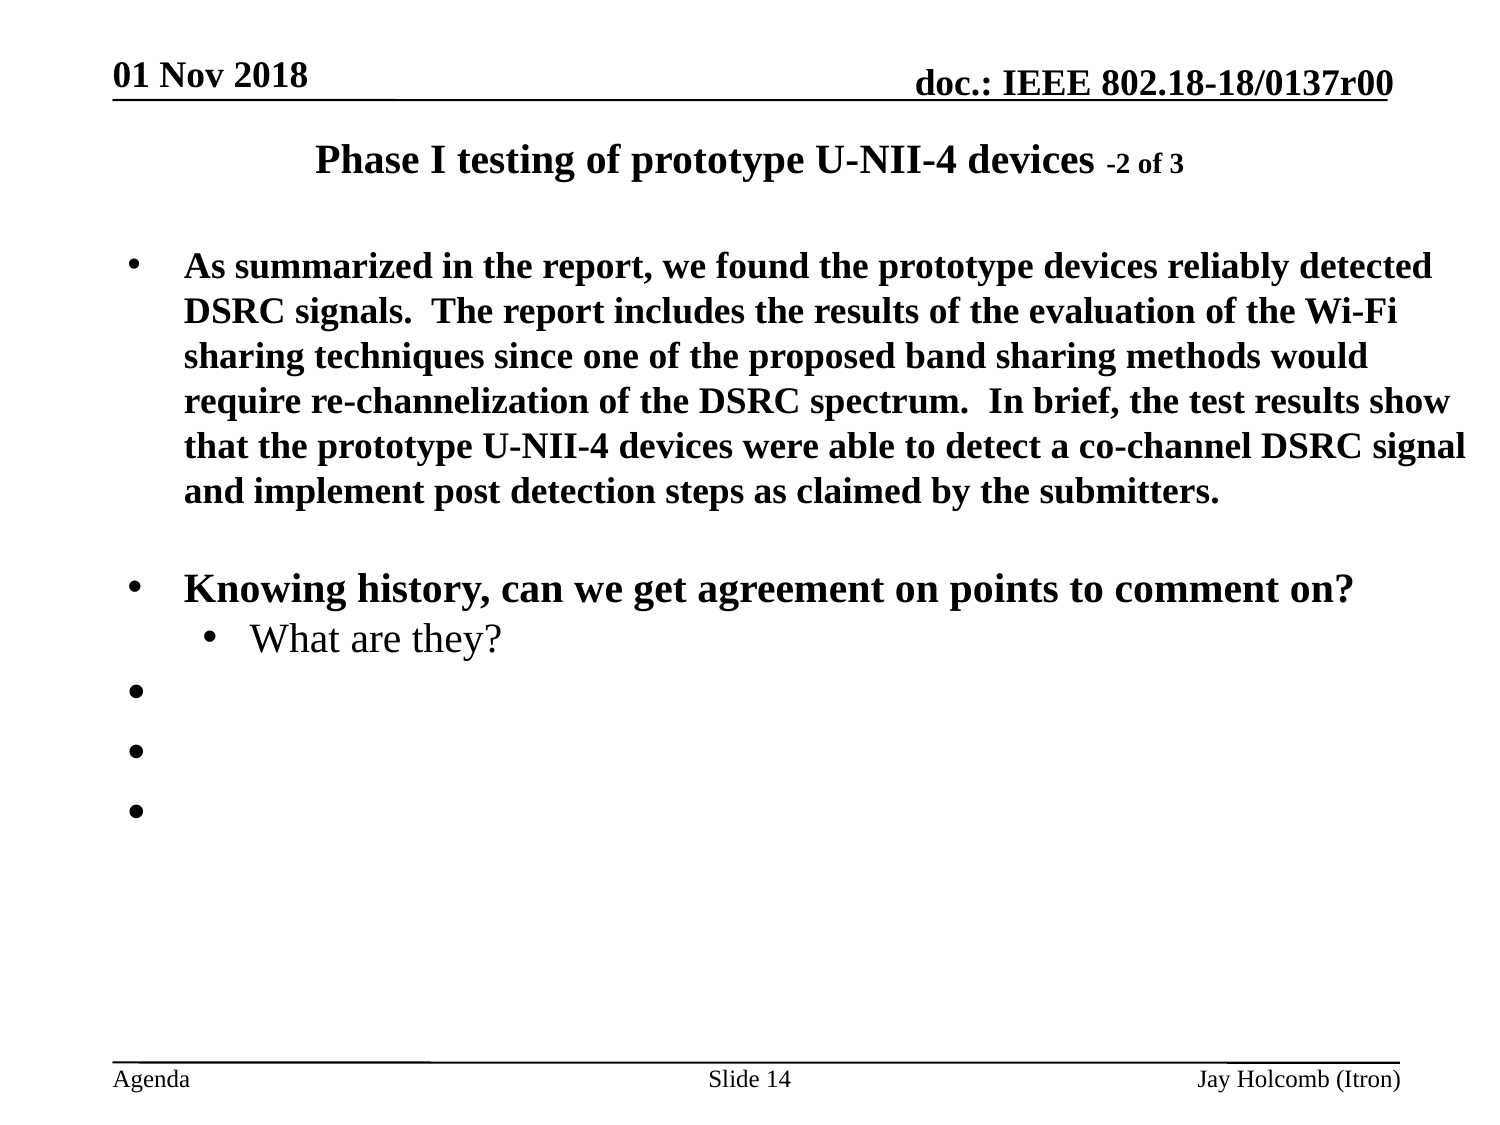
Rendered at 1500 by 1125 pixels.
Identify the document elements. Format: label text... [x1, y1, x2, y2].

slide_number Slide 14 [699, 1061, 800, 1123]
title Phase I testing of prototype U-NII-4 devices -2 of 3 [112, 100, 1388, 188]
list As summarized in the report, we found the prototype devices reliably detected DSRC signals. The report includes the results of the evaluation of the Wi-Fi sharing techniques since one of the proposed band sharing methods would require re-channelization of the DSRC spectrum. In brief, the test results show that the prototype U-NII-4 devices were able to detect a co-channel DSRC signal and implement post detection steps as claimed by the submitters. Knowing history, can we get agreement on points to comment on? What are they? [112, 188, 1488, 1062]
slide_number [112, 49, 488, 95]
footer Jay Holcomb (Itron) [878, 1061, 1402, 1093]
